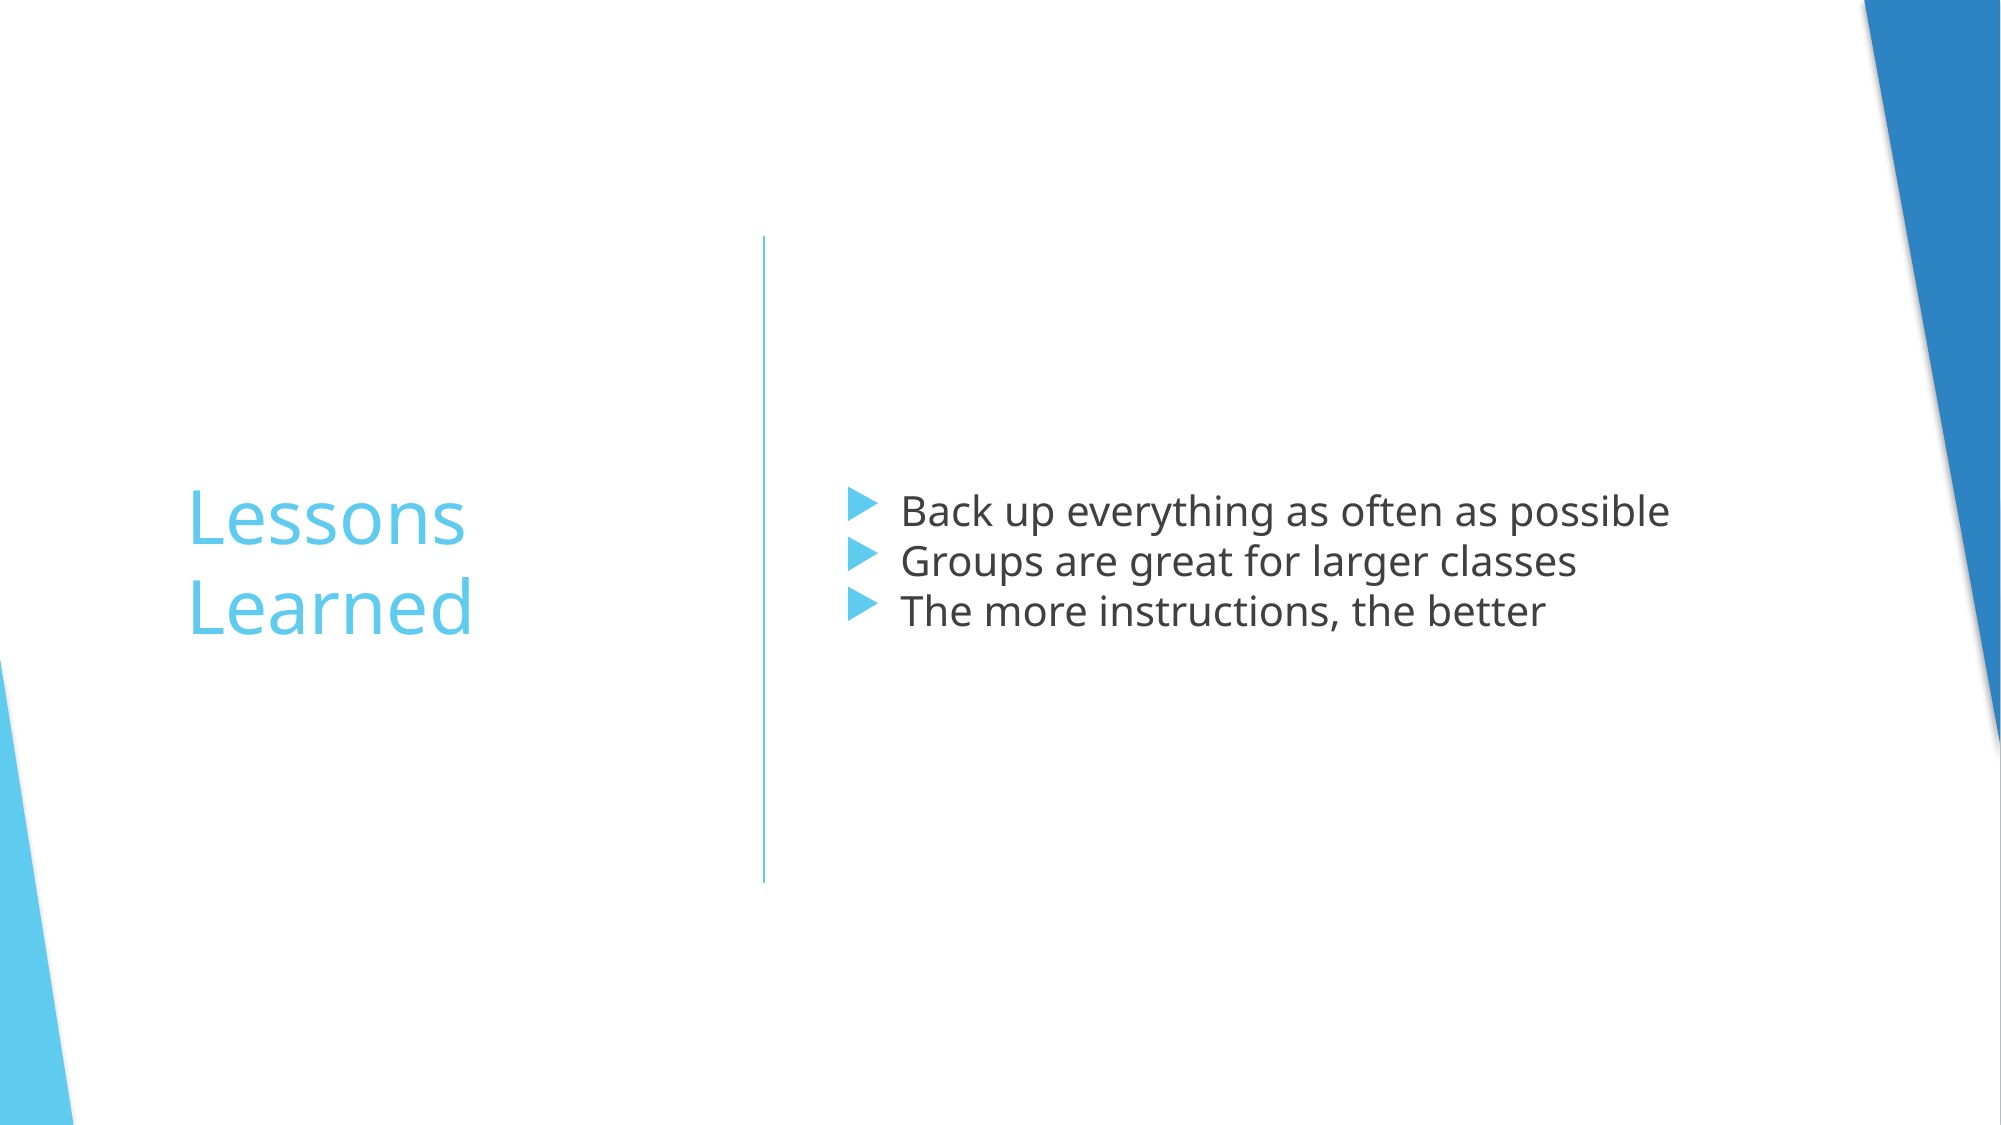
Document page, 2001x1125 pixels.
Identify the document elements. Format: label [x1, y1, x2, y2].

text_box [0, 0, 2000, 1125]
